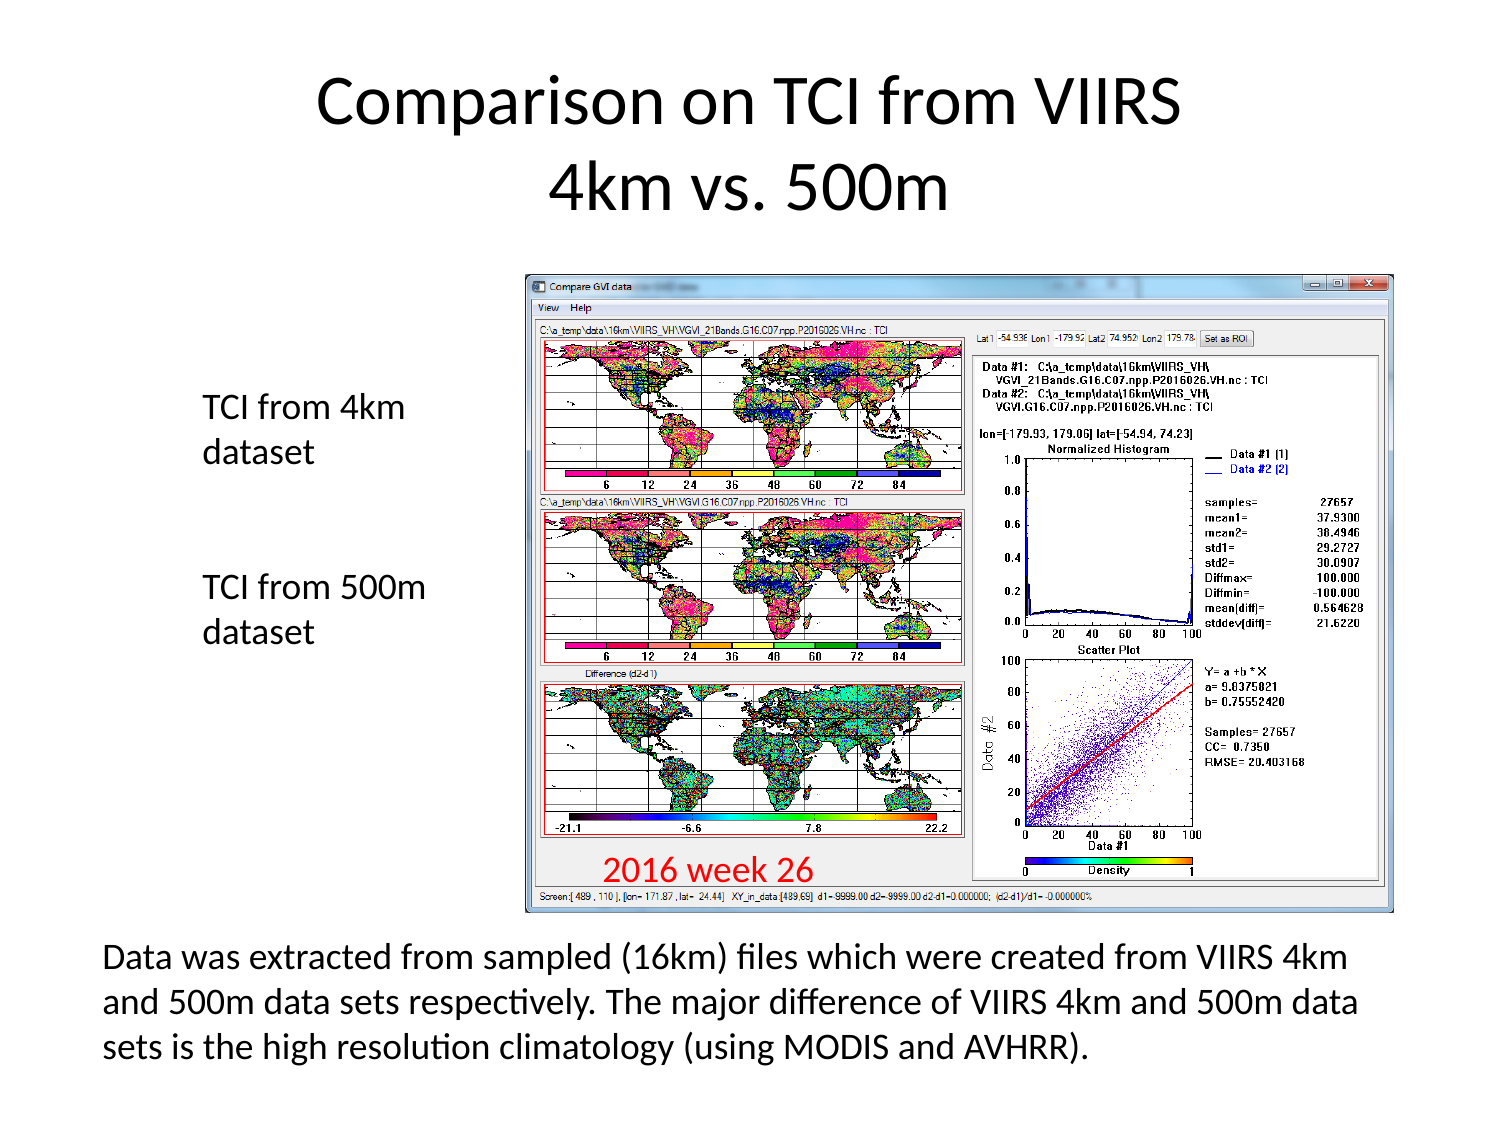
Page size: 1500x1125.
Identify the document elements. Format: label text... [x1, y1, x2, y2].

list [524, 274, 1394, 913]
text_box Data was extracted from sampled (16km) files which were created from VIIRS 4km and 500m data sets respectively. The major difference of VIIRS 4km and 500m data sets is the high resolution climatology (using MODIS and AVHRR). [87, 924, 1425, 1075]
title Comparison on TCI from VIIRS 4km vs. 500m [75, 45, 1425, 233]
text_box TCI from 4km dataset TCI from 500m dataset [187, 374, 463, 660]
